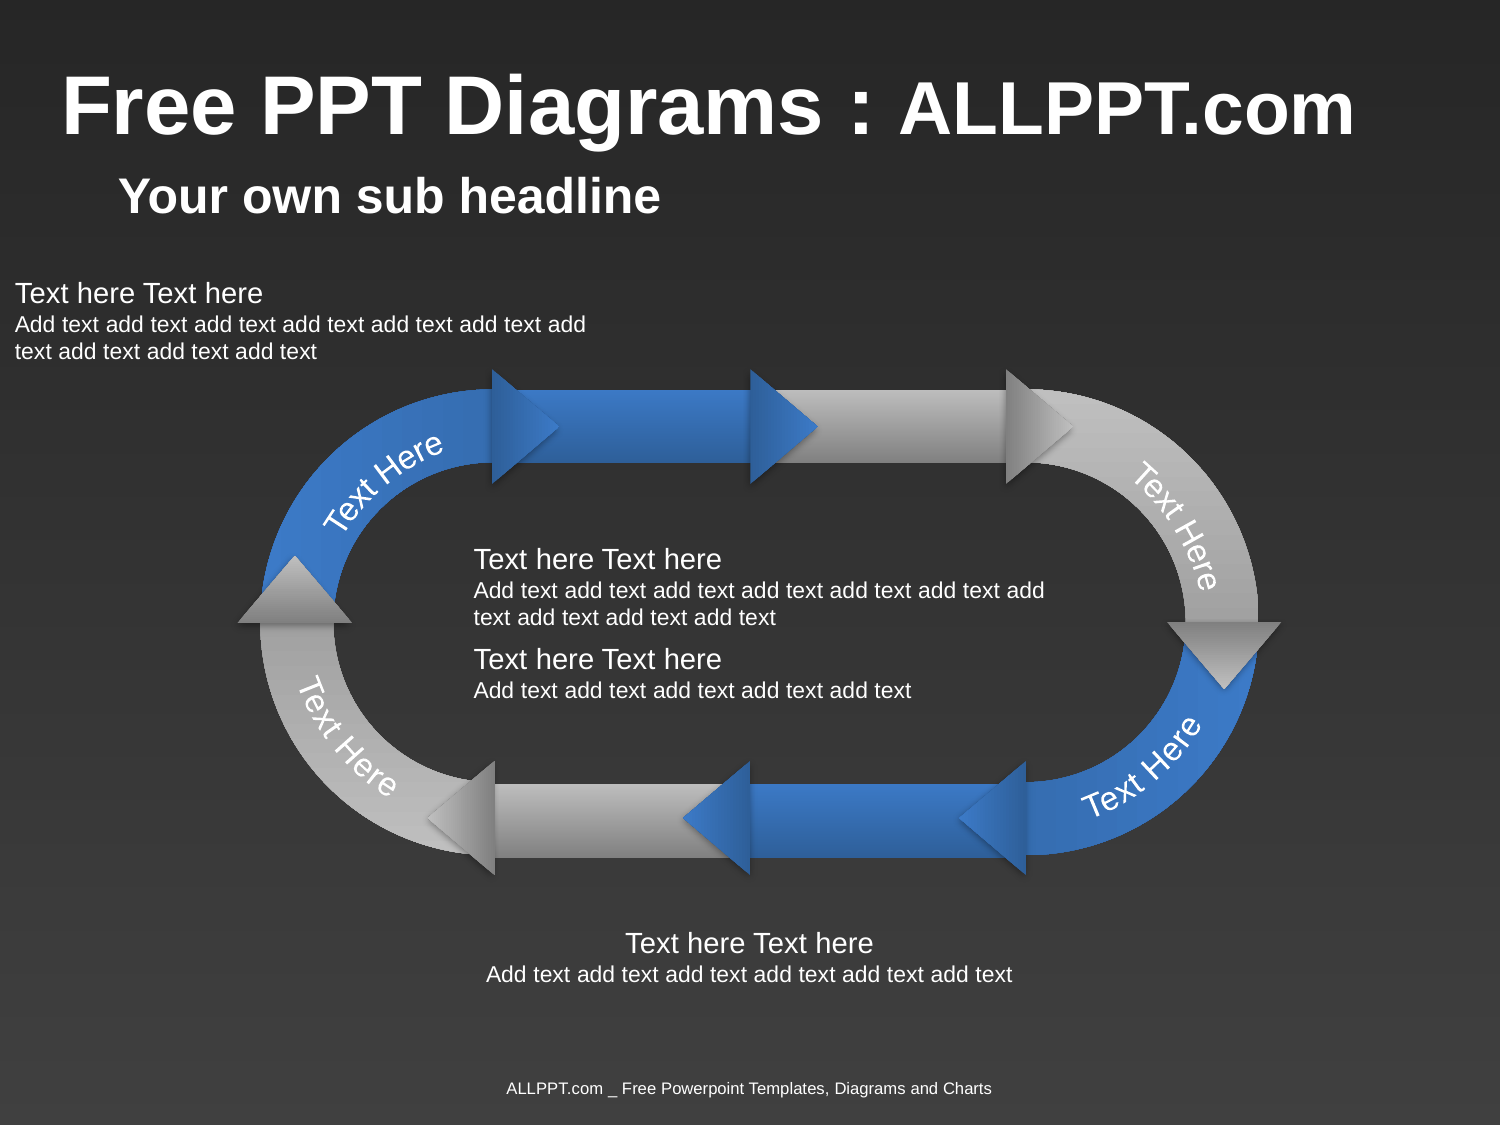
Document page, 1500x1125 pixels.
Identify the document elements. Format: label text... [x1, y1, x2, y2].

text_box Free PPT Diagrams : ALLPPT.com [0, 43, 1500, 159]
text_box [293, 452, 598, 828]
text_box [237, 368, 1282, 876]
text_box Text here Text here Add text add text add text add text add text add text [448, 916, 1051, 995]
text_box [603, 532, 920, 712]
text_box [925, 421, 1230, 799]
text_box Your own sub headline [103, 155, 1433, 231]
text_box ALLPPT.com _ Free Powerpoint Templates, Diagrams and Charts [0, 1070, 1500, 1106]
text_box Text here Text here Add text add text add text add text add text add text add text add text add text add text [0, 267, 602, 372]
